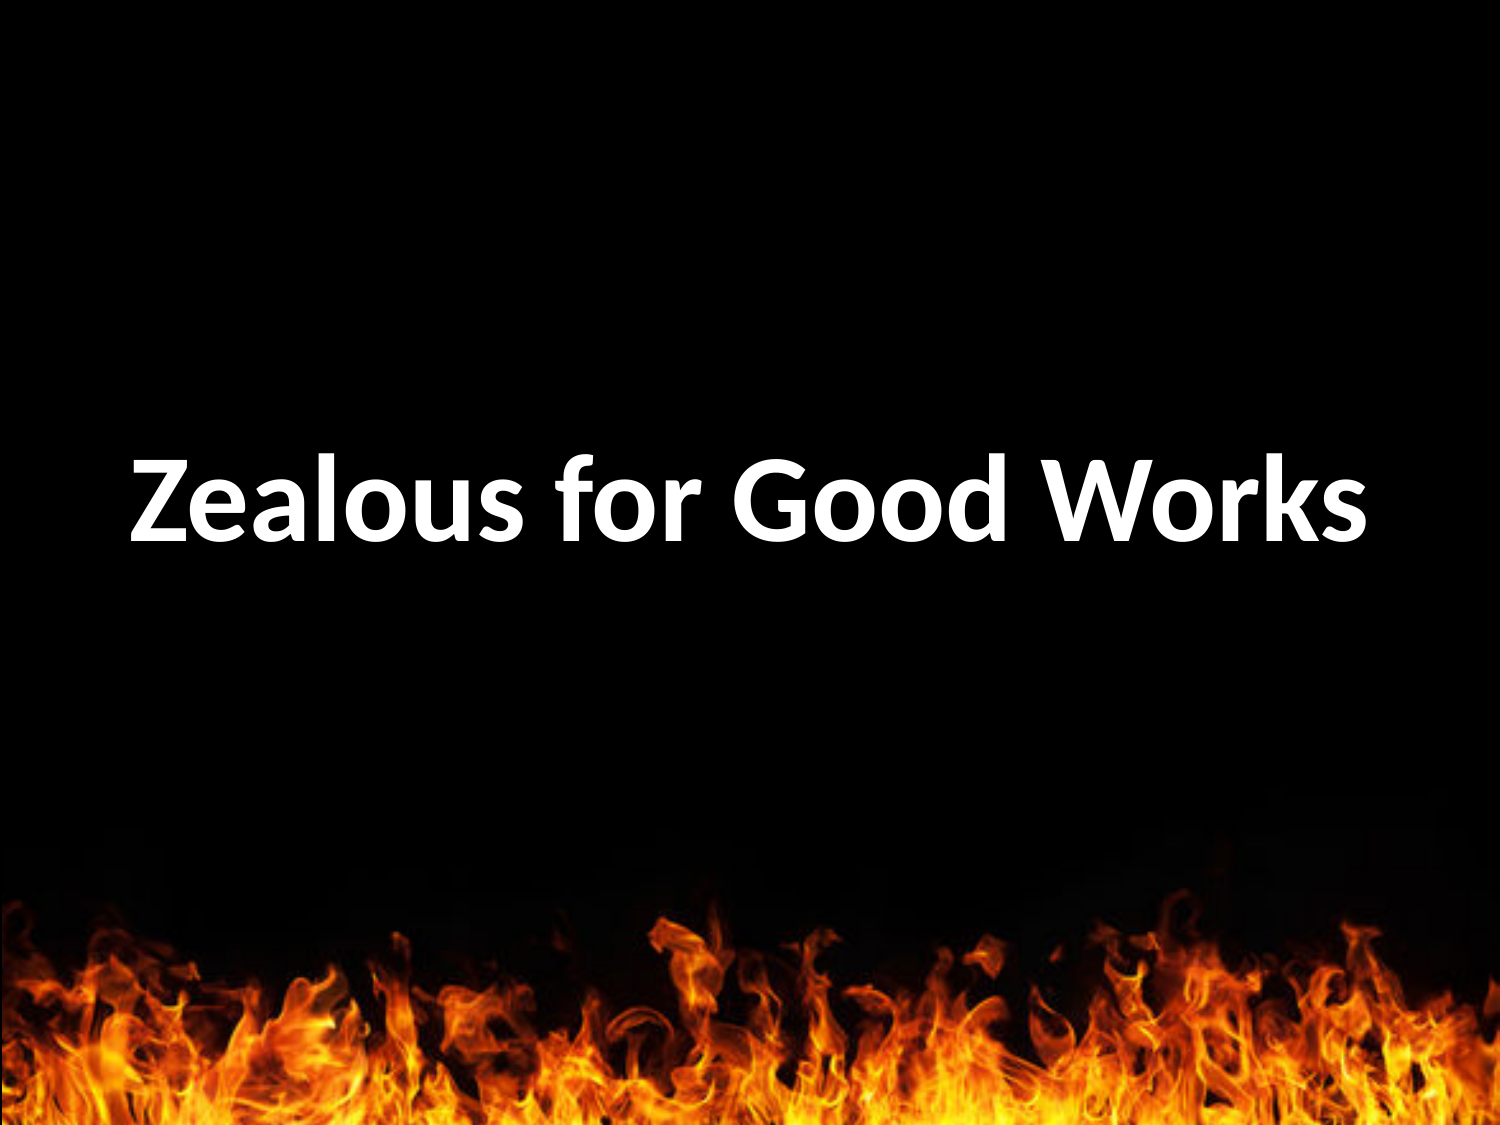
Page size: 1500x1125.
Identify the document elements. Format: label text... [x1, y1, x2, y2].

picture [2, 725, 1500, 1125]
title Zealous for Good Works [112, 184, 1388, 576]
